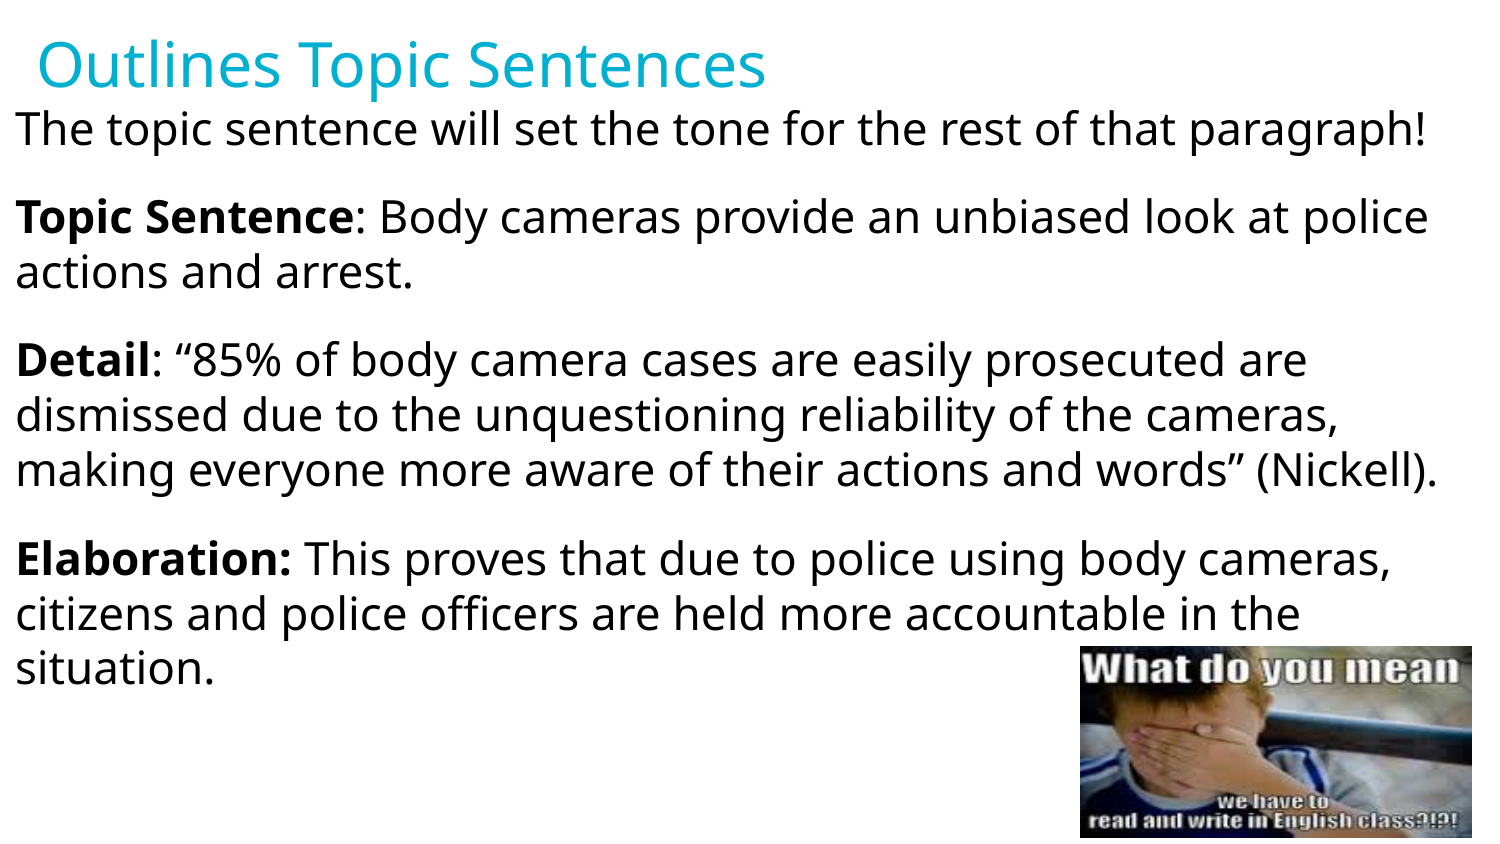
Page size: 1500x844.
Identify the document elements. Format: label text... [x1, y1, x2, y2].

title Outlines Topic Sentences [21, 9, 1419, 84]
picture [1080, 645, 1472, 839]
list The topic sentence will set the tone for the rest of that paragraph! Topic Sentence: Body cameras provide an unbiased look at police actions and arrest. Detail: “85% of body camera cases are easily prosecuted are dismissed due to the unquestioning reliability of the cameras, making everyone more aware of their actions and words” (Nickell). Elaboration: This proves that due to police using body cameras, citizens and police officers are held more accountable in the situation. [0, 84, 1500, 632]
